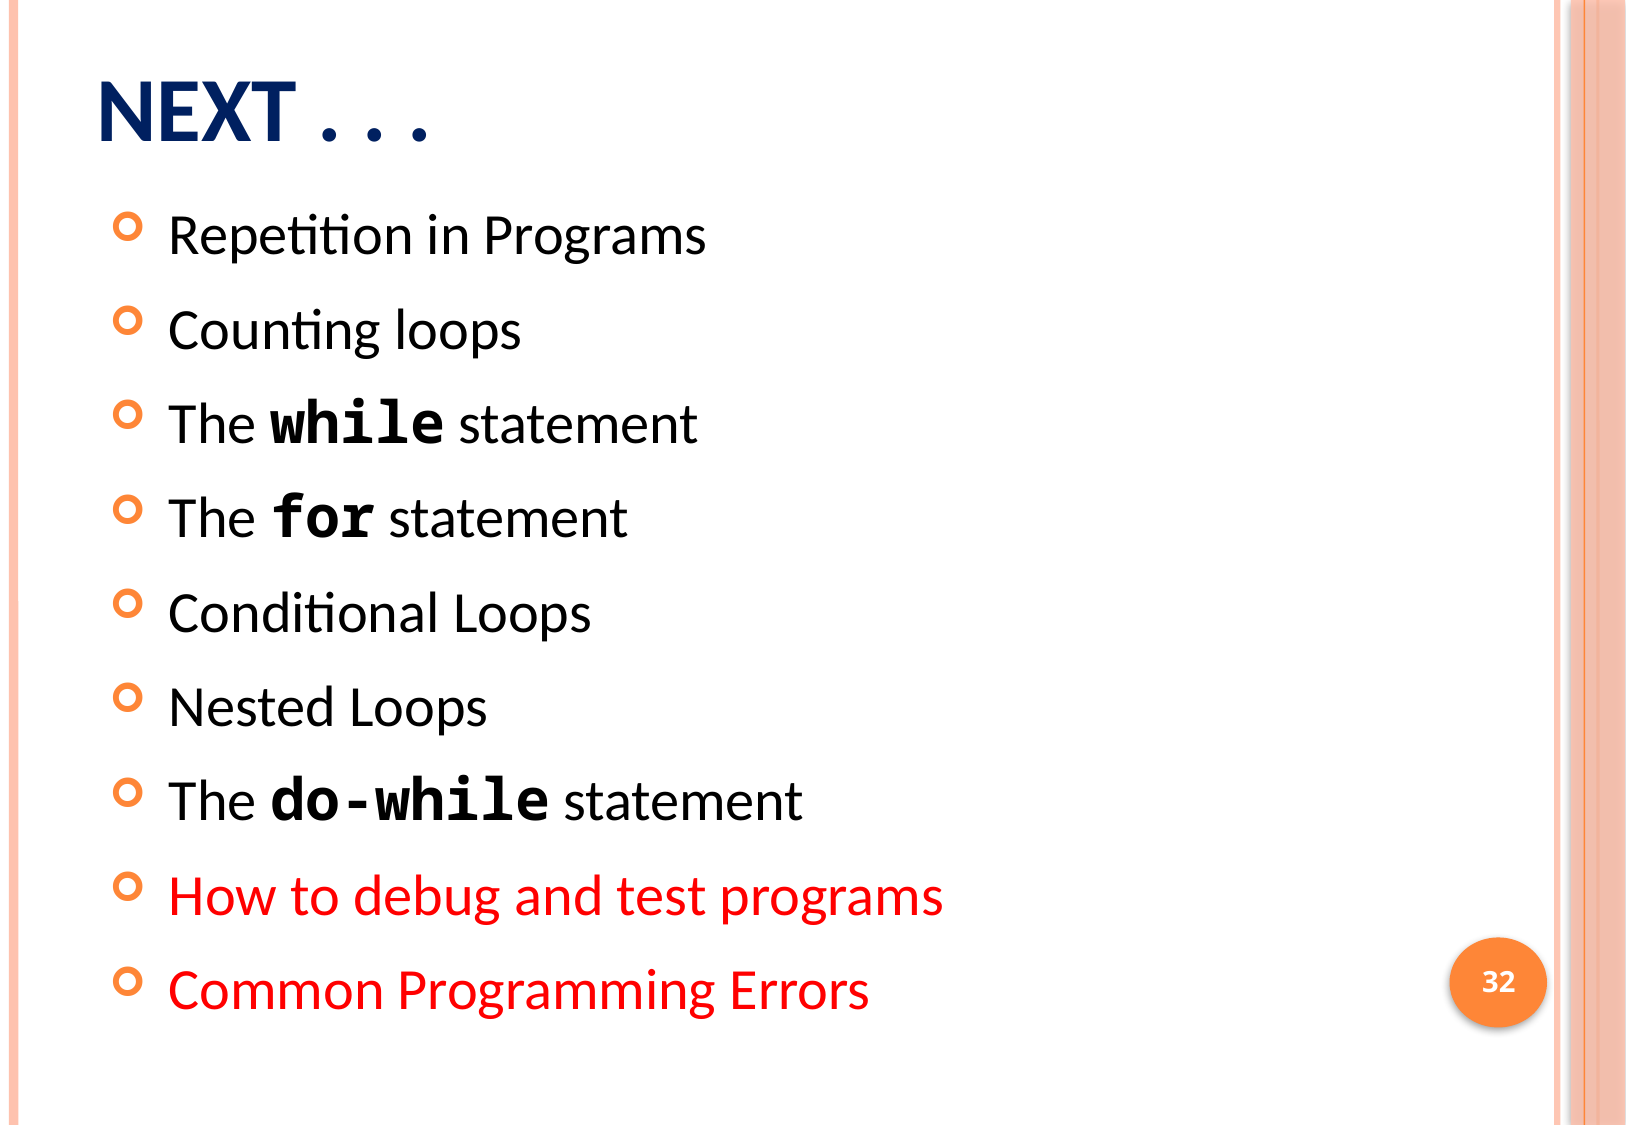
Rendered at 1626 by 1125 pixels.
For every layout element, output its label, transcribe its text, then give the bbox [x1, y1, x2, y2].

list Repetition in Programs Counting loops The while statement The for statement Conditional Loops Nested Loops The do-while statement How to debug and test programs Common Programming Errors [94, 174, 1395, 1038]
title Next . . . [81, 24, 1409, 168]
slide_number 32 [1444, 940, 1553, 1027]
